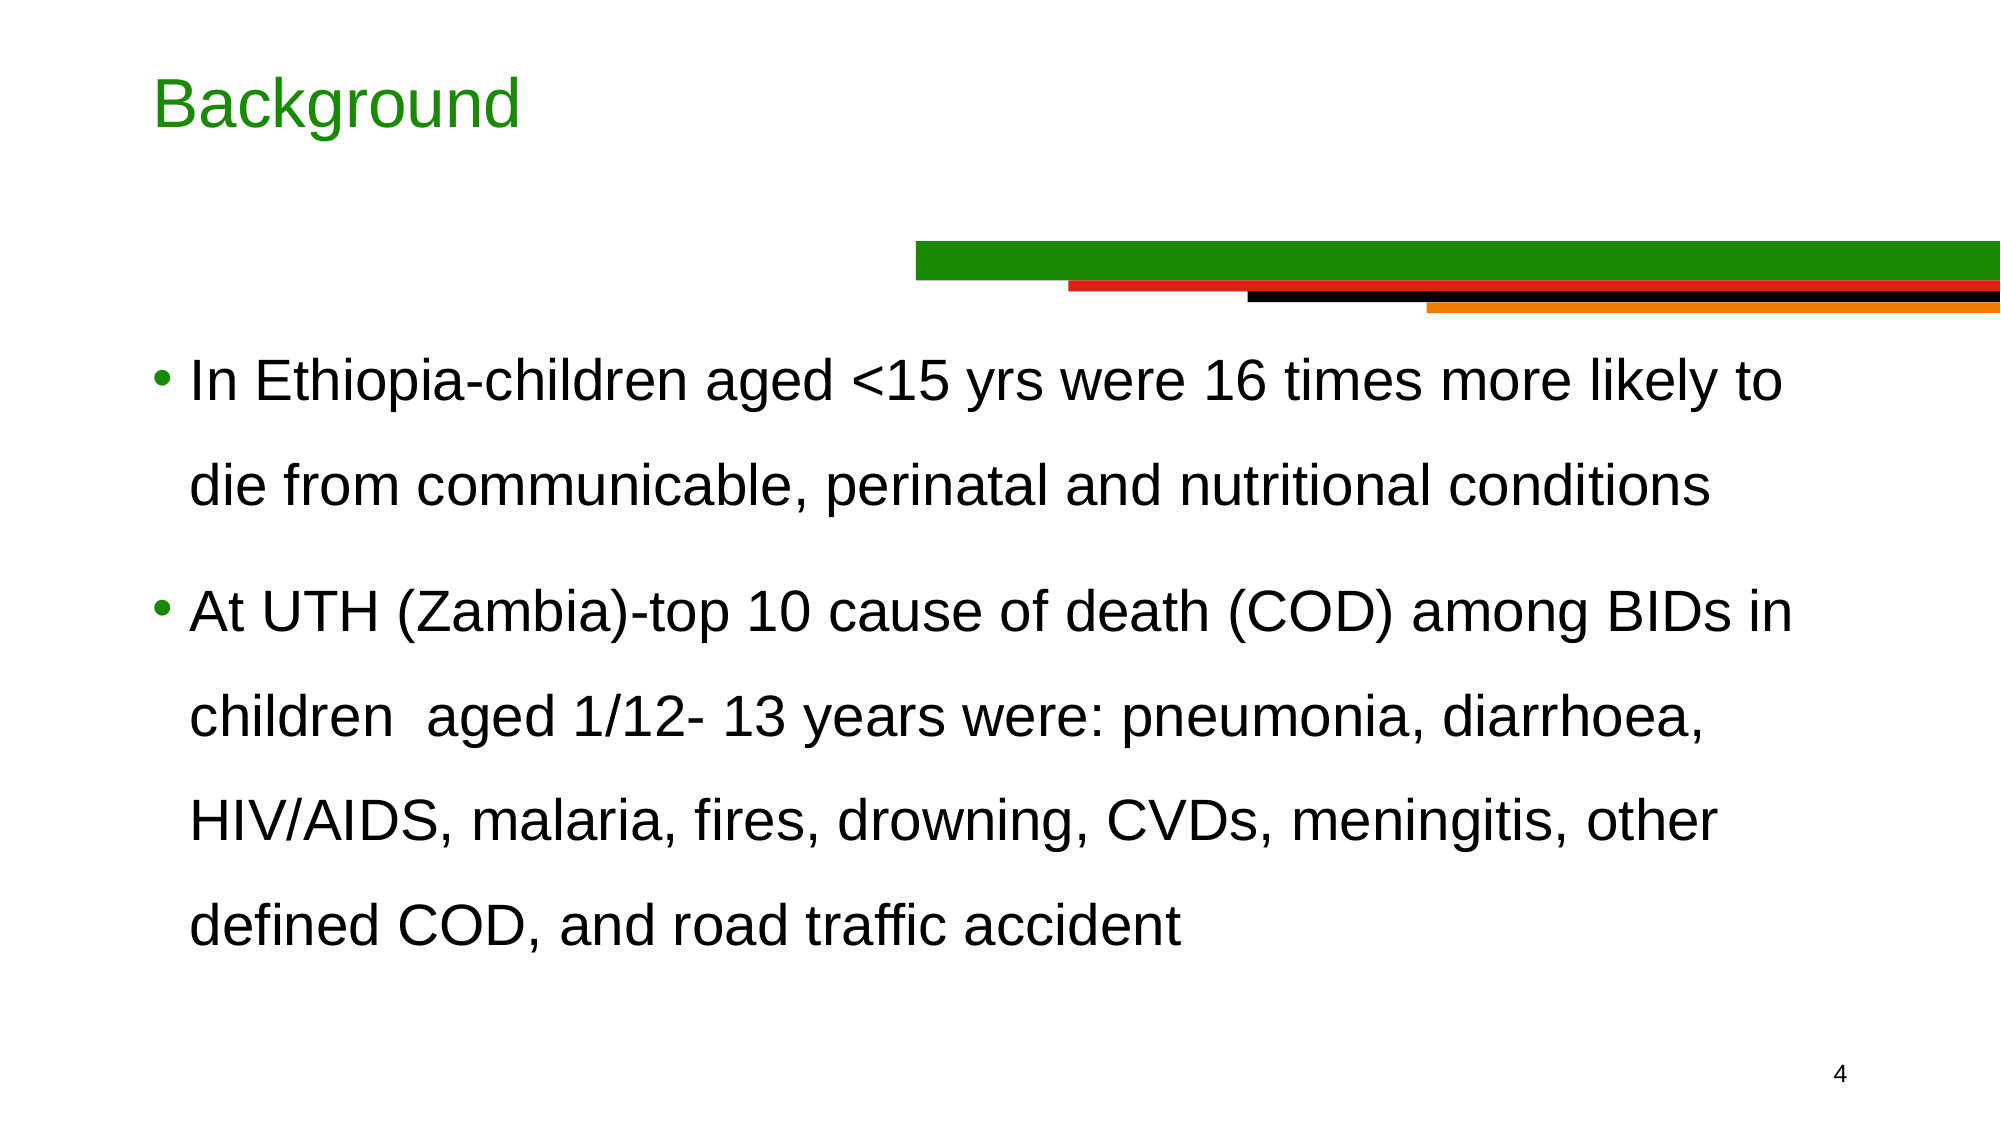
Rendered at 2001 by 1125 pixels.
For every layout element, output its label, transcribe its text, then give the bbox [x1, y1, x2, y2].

list In Ethiopia-children aged <15 yrs were 16 times more likely to die from communicable, perinatal and nutritional conditions At UTH (Zambia)-top 10 cause of death (COD) among BIDs in children aged 1/12- 13 years were: pneumonia, diarrhoea, HIV/AIDS, malaria, fires, drowning, CVDs, meningitis, other defined COD, and road traffic accident [137, 299, 1863, 1014]
title Background [137, 59, 1863, 226]
slide_number 4 [1412, 1042, 1863, 1103]
